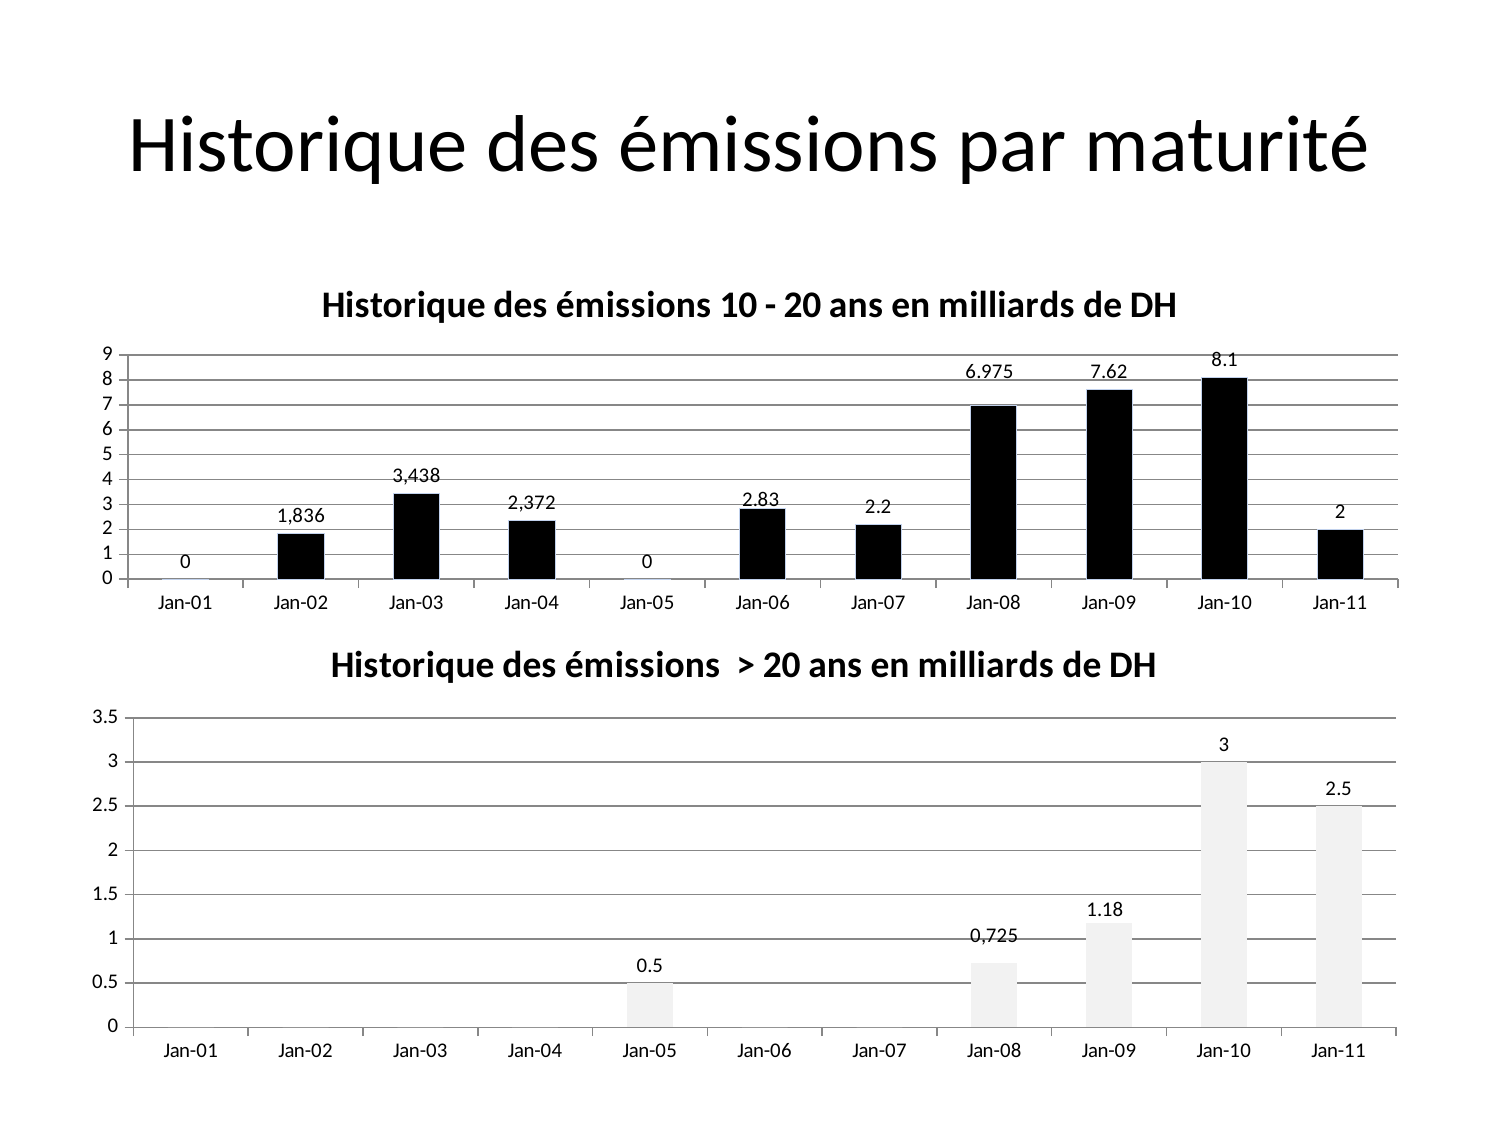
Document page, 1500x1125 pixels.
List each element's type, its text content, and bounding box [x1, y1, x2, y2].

chart [64, 262, 1426, 1072]
title Historique des émissions par maturité [75, 45, 1425, 233]
